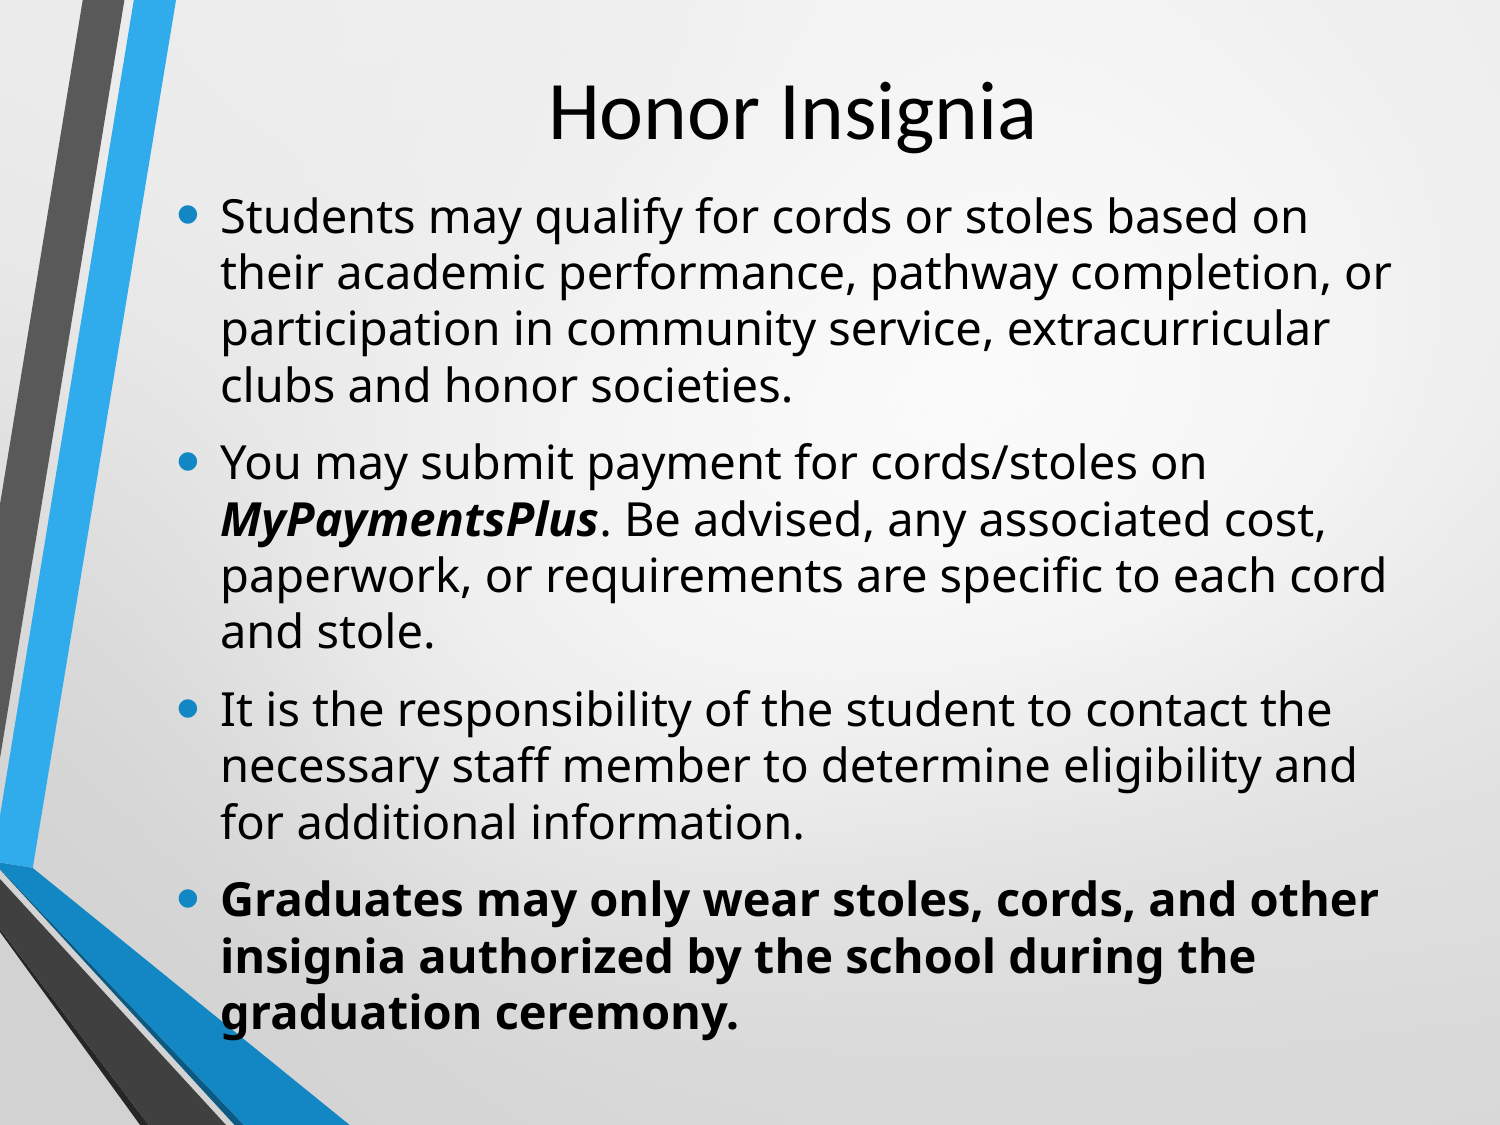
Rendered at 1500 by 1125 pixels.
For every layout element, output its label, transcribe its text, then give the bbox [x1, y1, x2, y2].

list Students may qualify for cords or stoles based on their academic performance, pathway completion, or participation in community service, extracurricular clubs and honor societies. You may submit payment for cords/stoles on MyPaymentsPlus. Be advised, any associated cost, paperwork, or requirements are specific to each cord and stole. It is the responsibility of the student to contact the necessary staff member to determine eligibility and for additional information. Graduates may only wear stoles, cords, and other insignia authorized by the school during the graduation ceremony. [161, 174, 1425, 1050]
title Honor Insignia [161, 37, 1425, 174]
